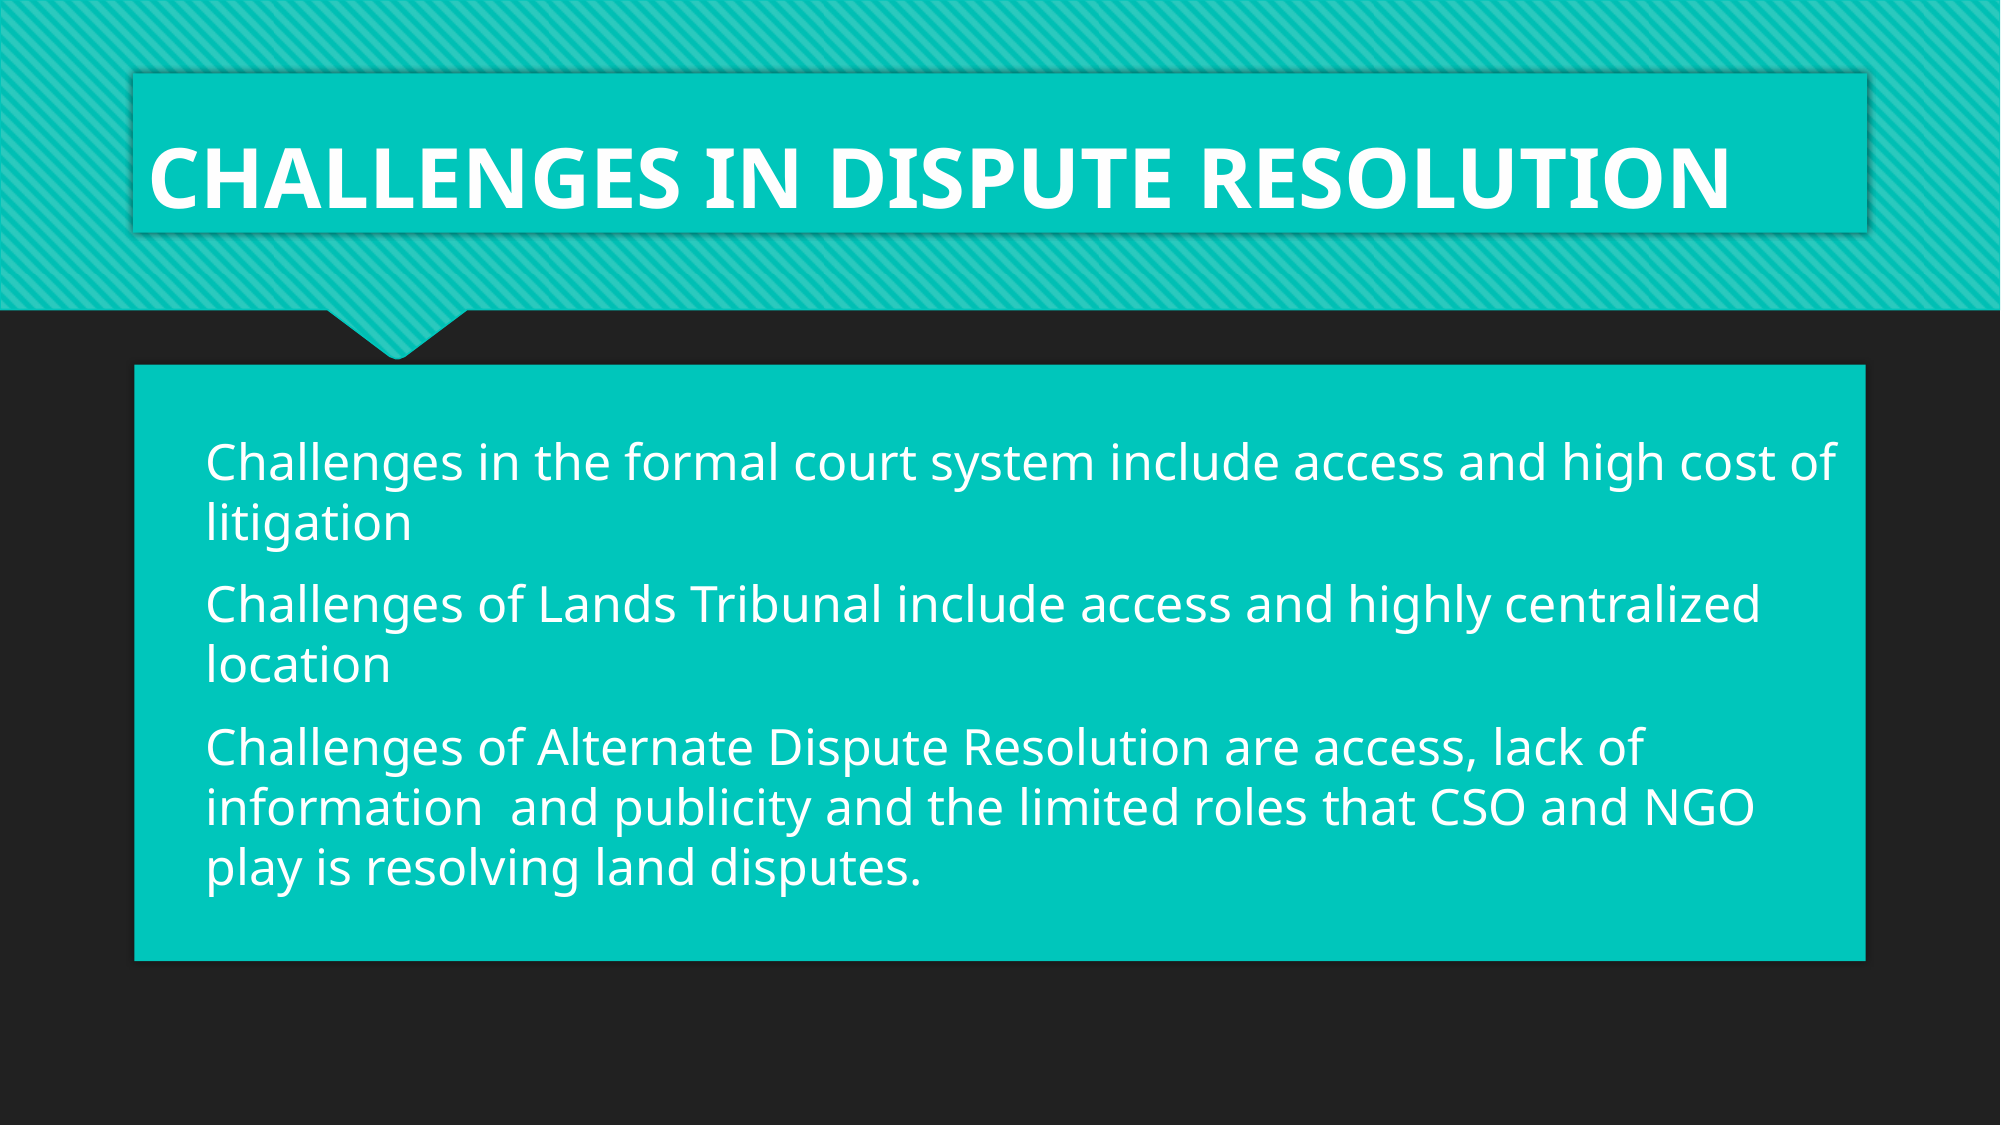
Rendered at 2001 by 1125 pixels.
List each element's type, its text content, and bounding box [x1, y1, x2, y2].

title CHALLENGES IN DISPUTE RESOLUTION [132, 73, 1868, 233]
list Challenges in the formal court system include access and high cost of litigation Challenges of Lands Tribunal include access and highly centralized location Challenges of Alternate Dispute Resolution are access, lack of information and publicity and the limited roles that CSO and NGO play is resolving land disputes. [134, 364, 1866, 962]
